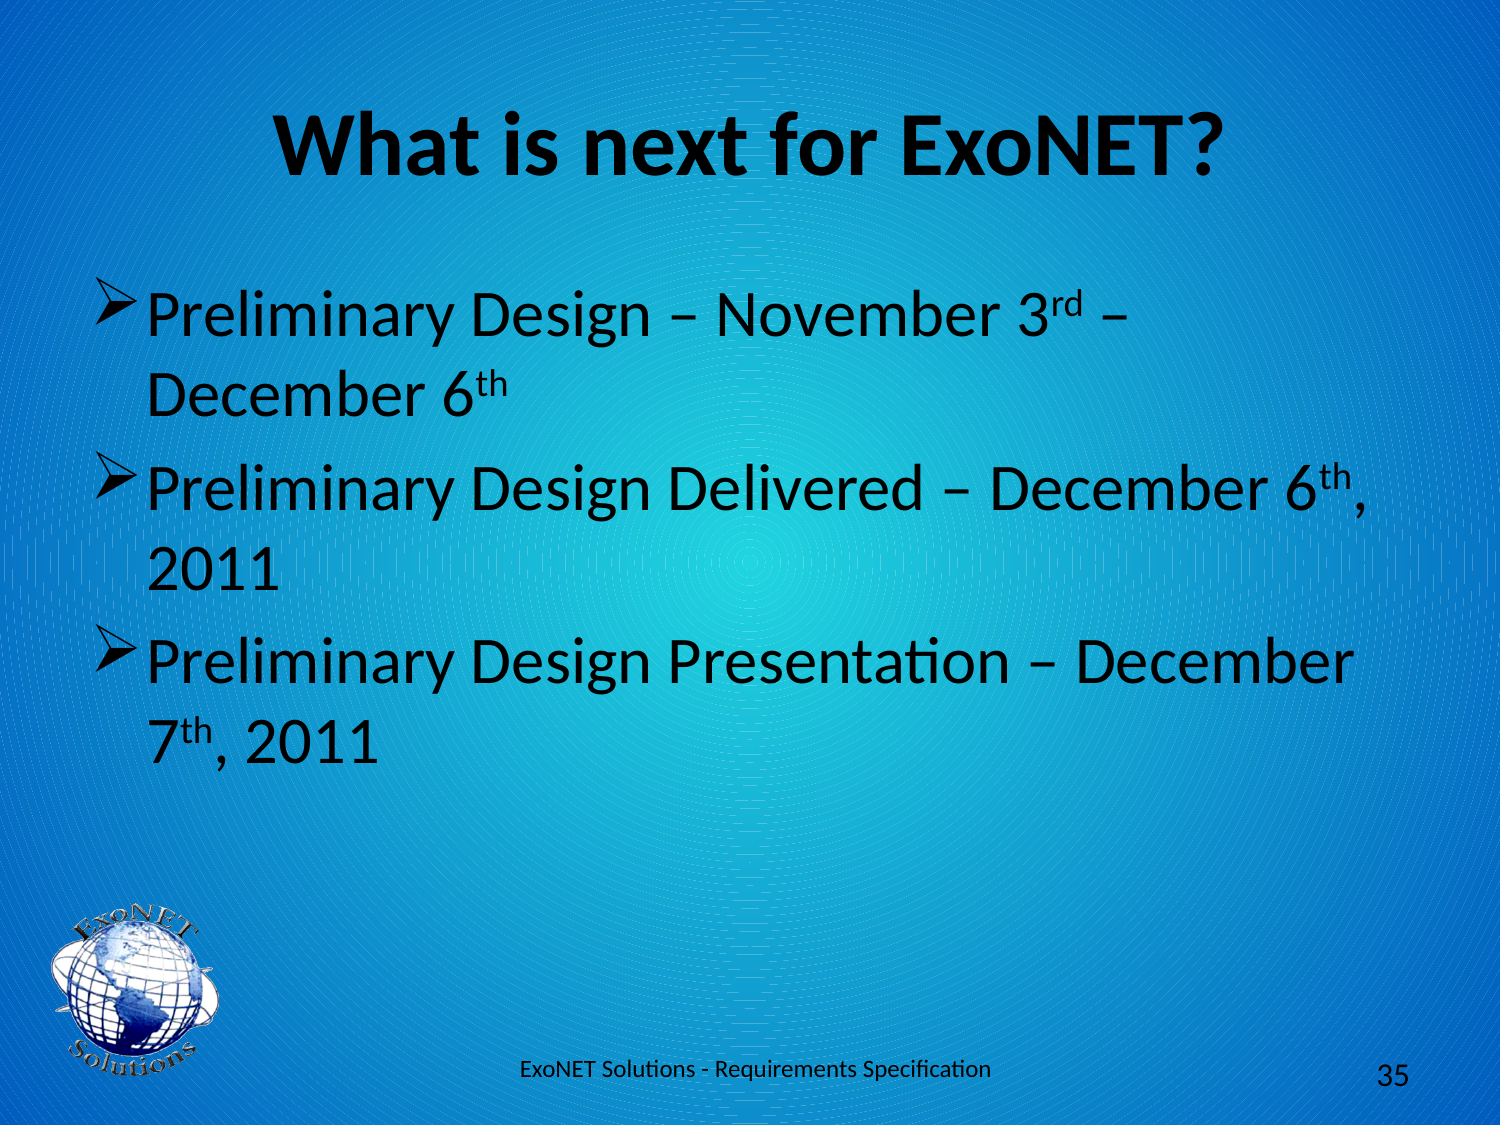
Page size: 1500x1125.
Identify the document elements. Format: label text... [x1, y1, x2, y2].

footer ExoNET Solutions - Requirements Specification [462, 1037, 1050, 1098]
picture [24, 849, 242, 1125]
list Preliminary Design – November 3rd – December 6th Preliminary Design Delivered – December 6th, 2011 Preliminary Design Presentation – December 7th, 2011 [75, 262, 1425, 1005]
title What is next for ExoNET? [75, 45, 1425, 233]
slide_number 35 [1074, 1042, 1425, 1103]
